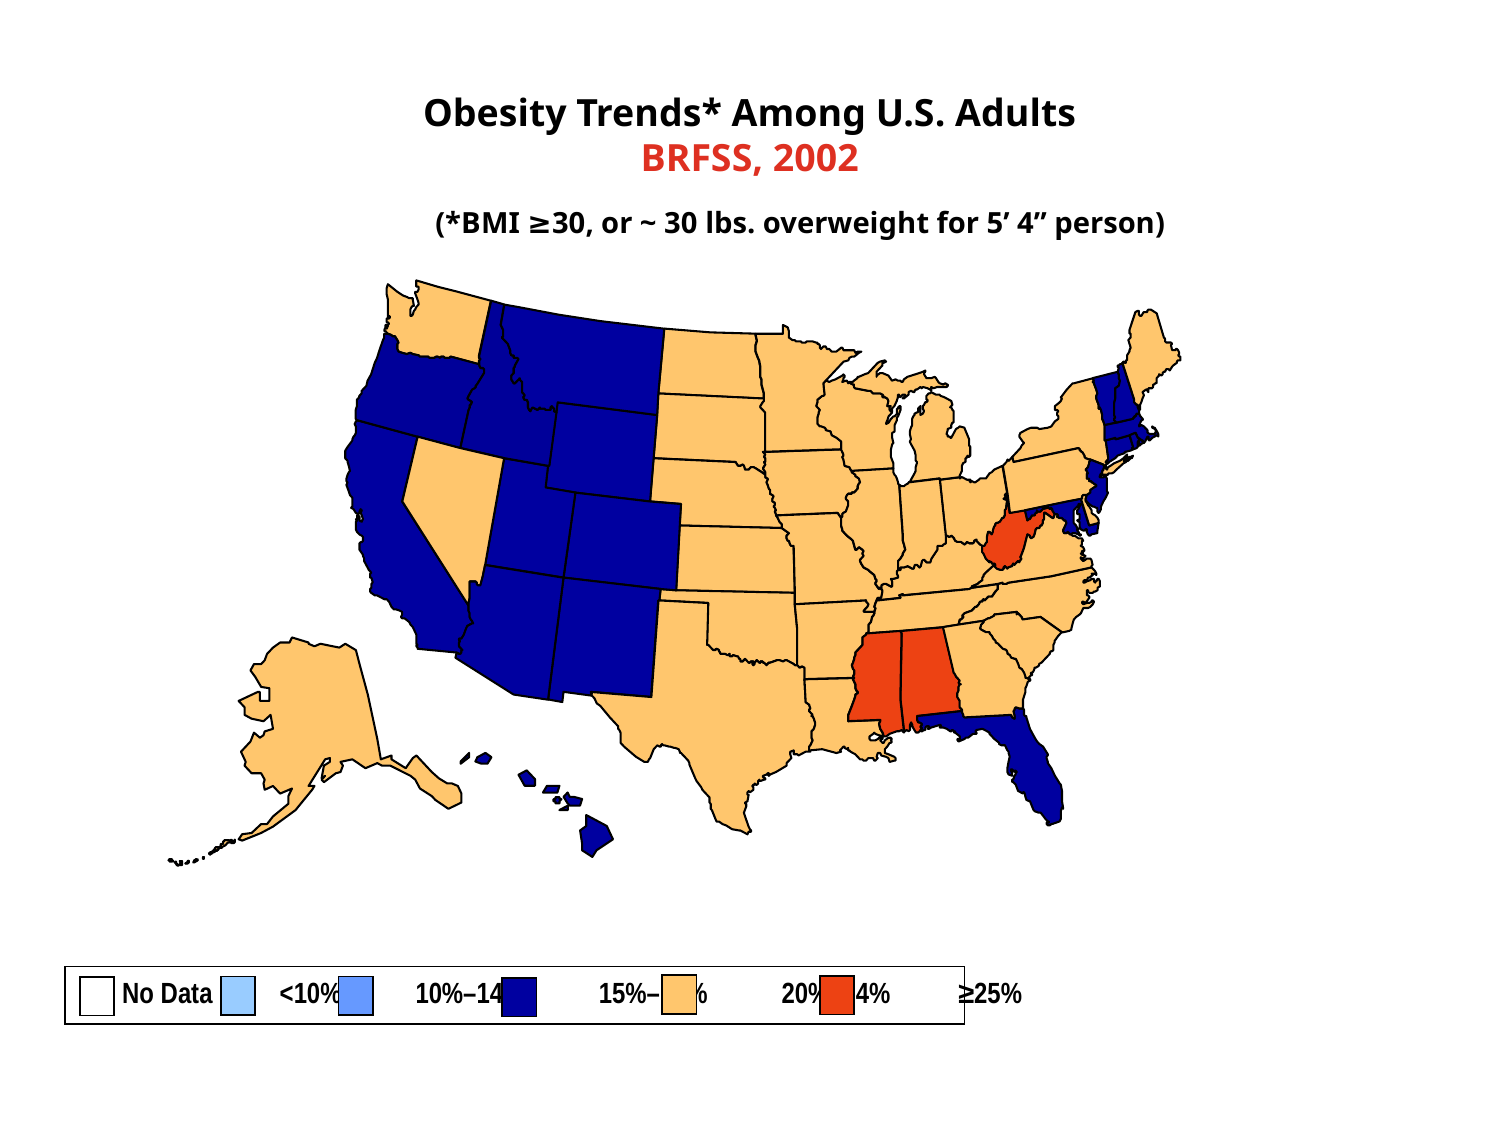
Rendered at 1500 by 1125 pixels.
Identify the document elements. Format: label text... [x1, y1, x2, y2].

text_box [775, 512, 882, 611]
text_box [654, 393, 765, 473]
text_box [651, 458, 781, 527]
text_box [590, 600, 815, 835]
text_box [755, 324, 862, 452]
text_box [971, 512, 1093, 588]
text_box [981, 611, 1062, 678]
text_box [1085, 459, 1109, 513]
text_box [1104, 414, 1159, 443]
text_box [1122, 309, 1181, 410]
text_box [549, 577, 661, 703]
text_box No Data <10% 10%–14% 15%–19% 20%–24% ≥25% [965, 966, 1295, 1017]
text_box [1129, 432, 1144, 450]
text_box [486, 459, 576, 577]
text_box (*BMI ≥30, or ~ 30 lbs. overweight for 5’ 4” person) [420, 228, 1181, 247]
text_box [869, 585, 997, 633]
text_box [917, 708, 1064, 826]
text_box [546, 403, 658, 501]
text_box [804, 678, 896, 762]
text_box [1024, 499, 1099, 536]
text_box [901, 627, 962, 733]
text_box [64, 966, 965, 1025]
text_box [500, 304, 665, 416]
text_box [982, 493, 1054, 569]
text_box [462, 565, 564, 700]
text_box [898, 490, 946, 571]
text_box [876, 536, 994, 600]
text_box [794, 600, 875, 679]
text_box [660, 590, 797, 665]
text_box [460, 752, 614, 858]
text_box [659, 328, 763, 398]
text_box [384, 280, 491, 363]
text_box [1092, 371, 1119, 425]
text_box [958, 567, 1100, 633]
text_box [762, 450, 855, 516]
text_box [1002, 448, 1096, 513]
text_box [677, 525, 794, 592]
text_box [1114, 363, 1140, 423]
text_box [942, 466, 1007, 546]
text_box [1013, 378, 1134, 477]
text_box [1080, 495, 1099, 526]
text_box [848, 360, 971, 483]
text_box Obesity Trends* Among U.S. Adults BRFSS, 2002 [0, 39, 1500, 228]
text_box [402, 436, 505, 605]
text_box [460, 300, 557, 466]
text_box [841, 490, 905, 589]
text_box [1105, 436, 1133, 464]
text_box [168, 637, 462, 866]
text_box [817, 374, 843, 454]
text_box [564, 492, 682, 591]
text_box [942, 620, 1031, 719]
text_box [848, 630, 904, 737]
text_box [355, 333, 484, 447]
text_box [345, 421, 472, 636]
